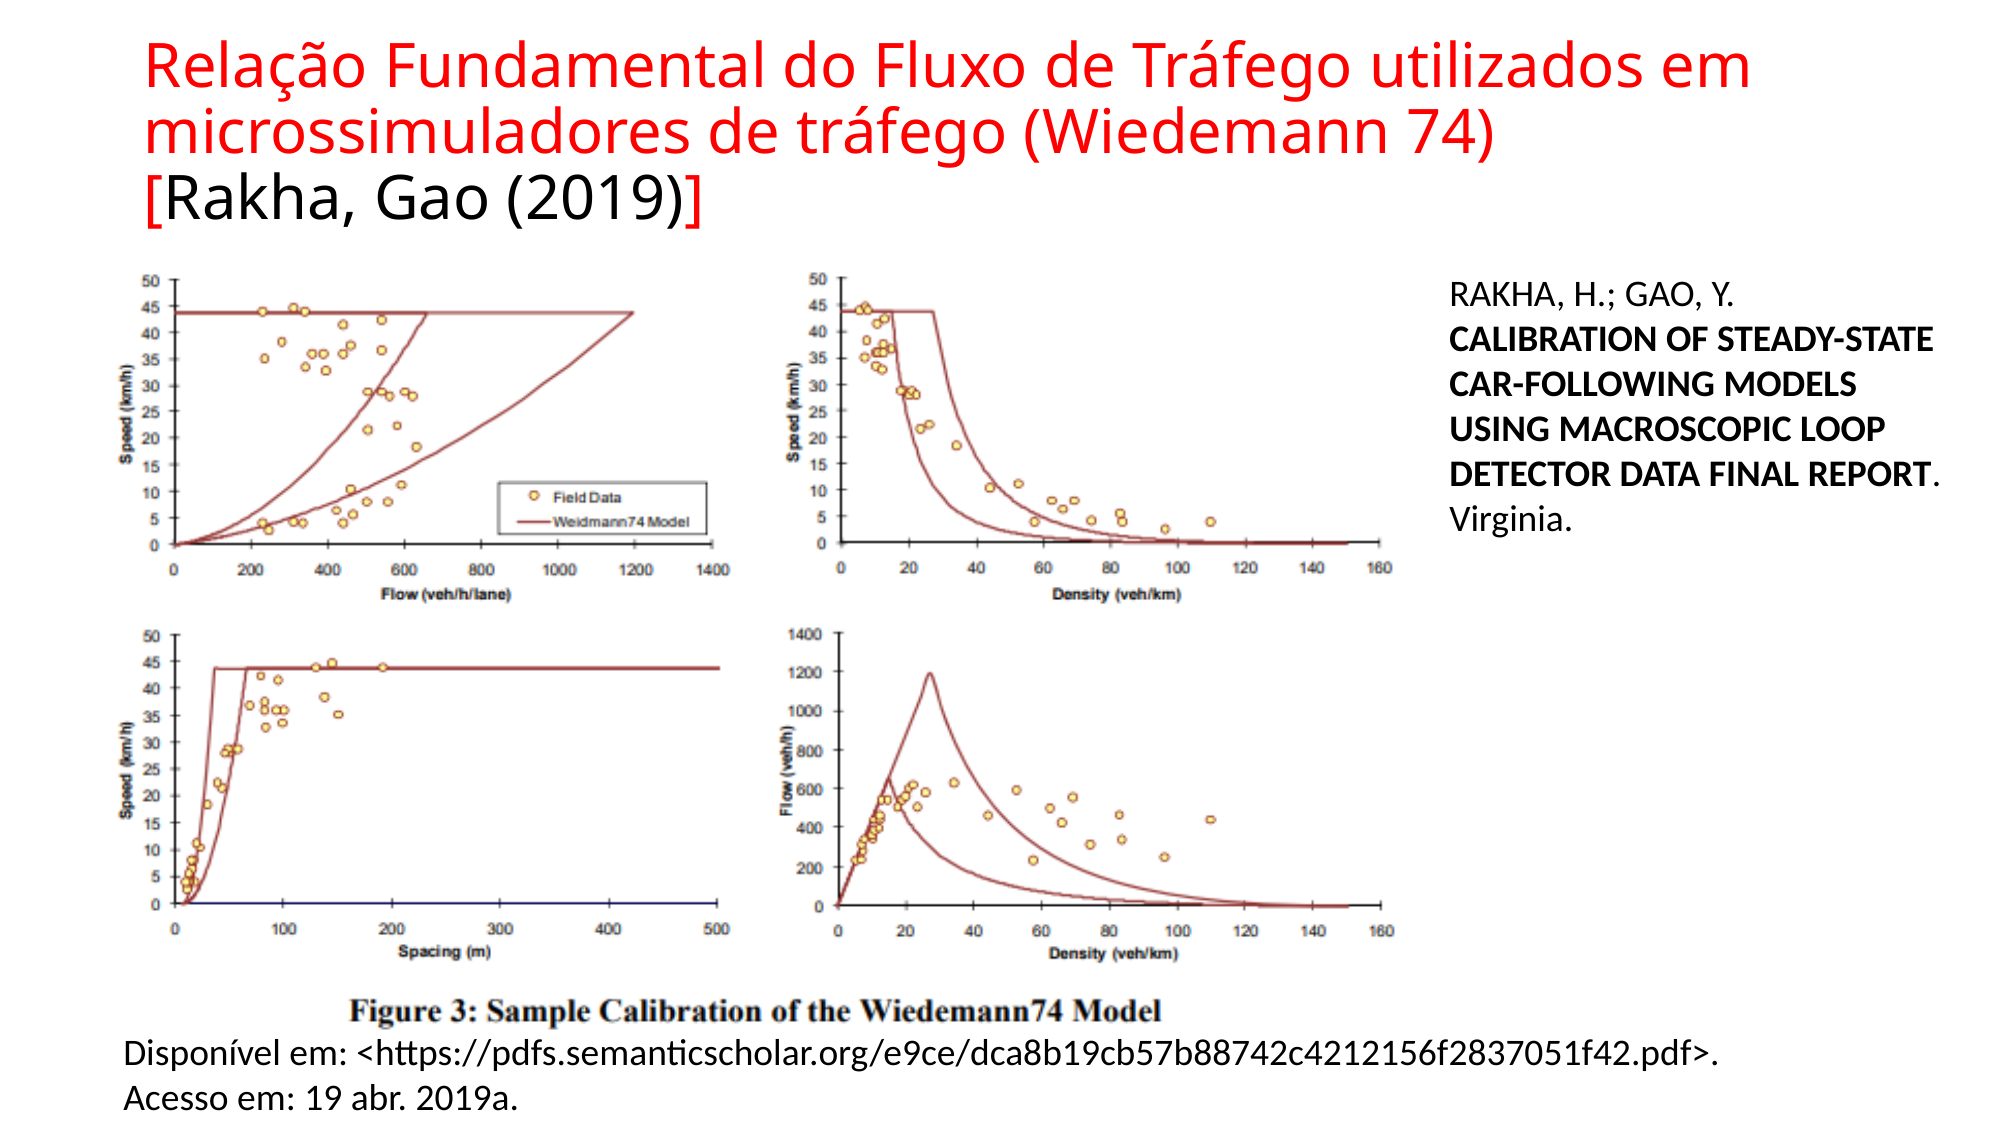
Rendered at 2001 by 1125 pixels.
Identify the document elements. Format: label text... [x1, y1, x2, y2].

text_box Disponível em: <https://pdfs.semanticscholar.org/e9ce/dca8b19cb57b88742c4212156f2837051f42.pdf>. Acesso em: 19 abr. 2019a. [108, 1020, 1745, 1125]
title Relação Fundamental do Fluxo de Tráfego utilizados em microssimuladores de tráfego (Wiedemann 74) [Rakha, Gao (2019)] [128, 25, 1854, 243]
text_box RAKHA, H.; GAO, Y. CALIBRATION OF STEADY-STATE CAR-FOLLOWING MODELS USING MACROSCOPIC LOOP DETECTOR DATA FINAL REPORT. Virginia. [1434, 261, 1965, 592]
picture [98, 261, 1432, 1042]
